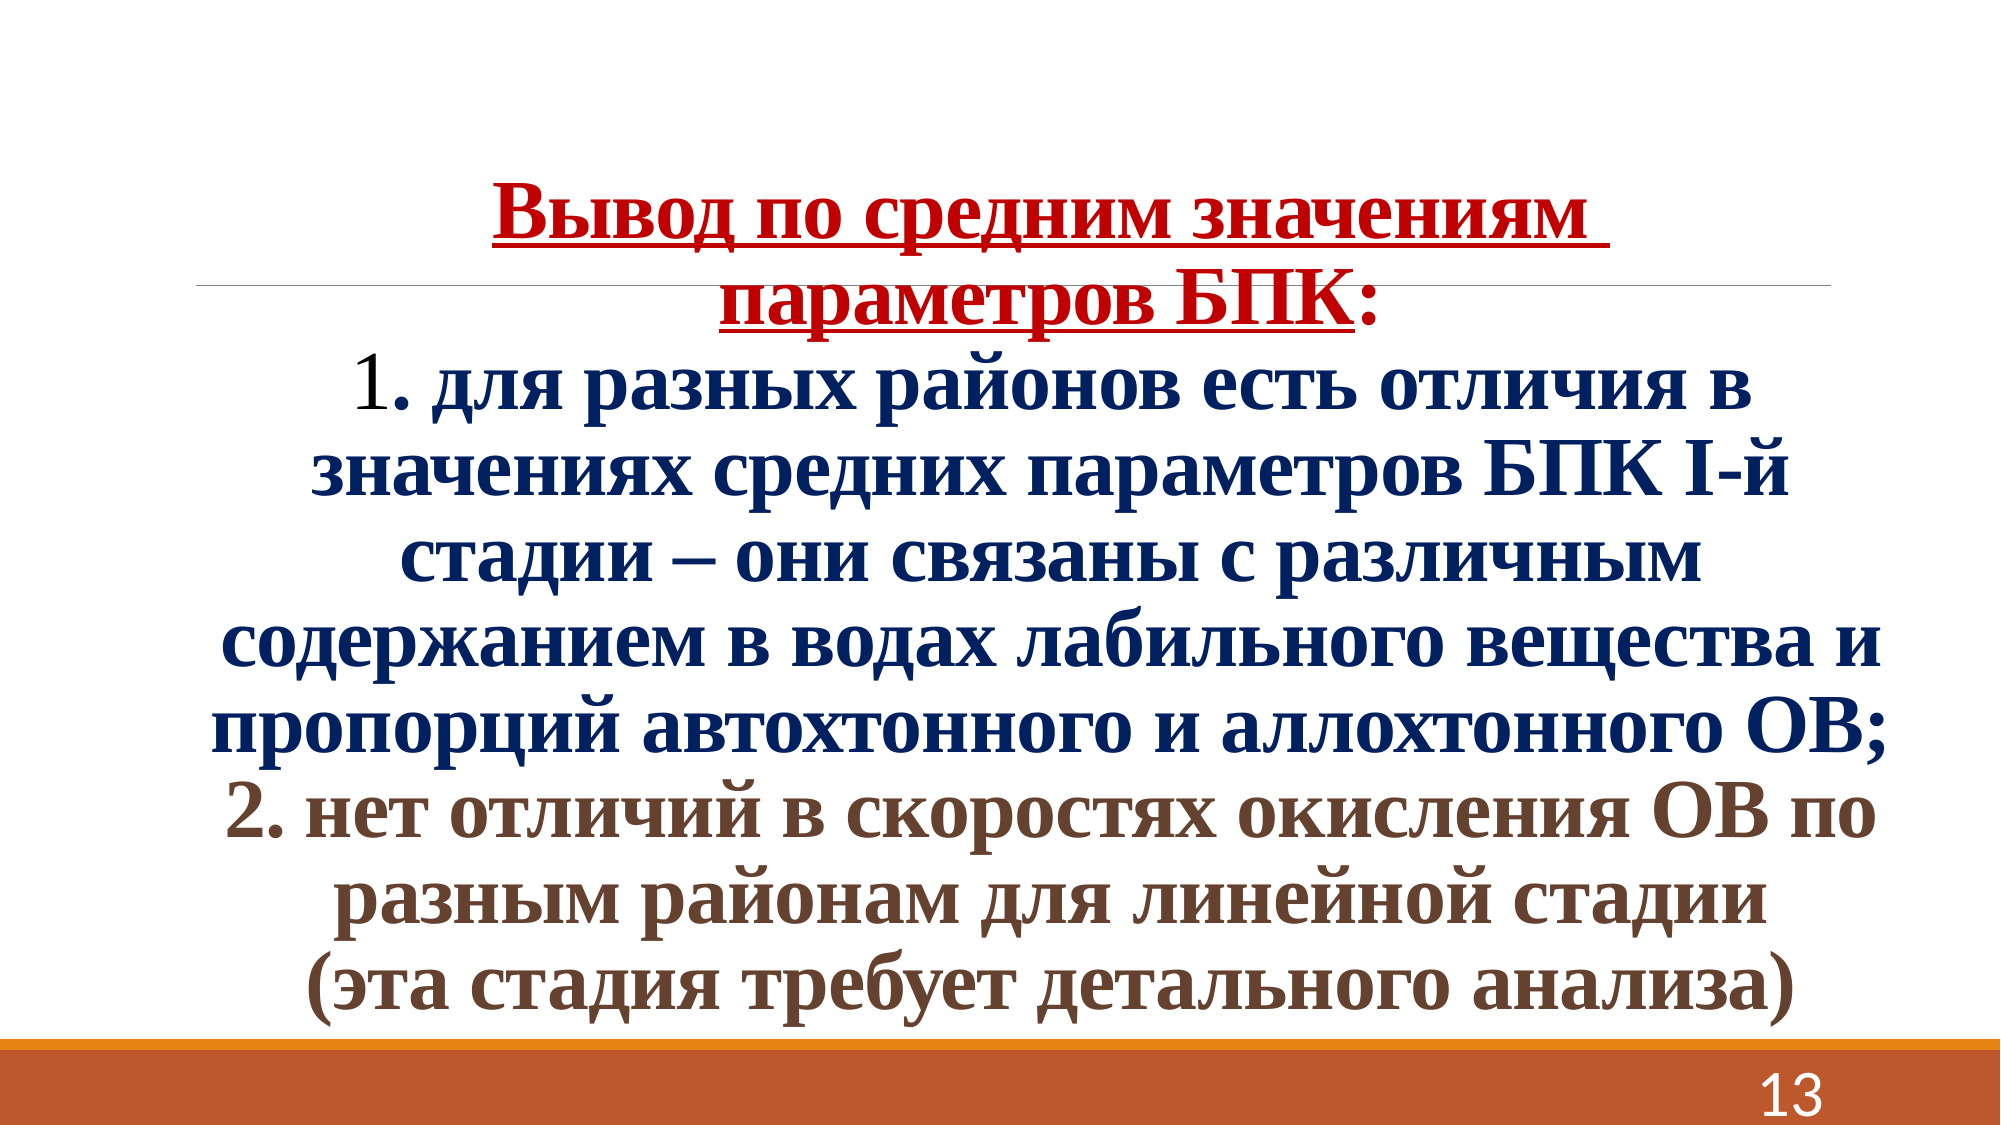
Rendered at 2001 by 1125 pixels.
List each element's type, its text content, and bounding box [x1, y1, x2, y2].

slide_number 13 [1624, 1059, 1840, 1120]
title Вывод по средним значениям параметров БПК: 1. для разных районов есть отличия в значениях средних параметров БПК I-й стадии – они связаны с различным содержанием в водах лабильного вещества и пропорций автохтонного и аллохтонного ОВ; 2. нет отличий в скоростях окисления ОВ по разным районам для линейной стадии (эта стадия требует детального анализа) [186, 132, 1916, 1120]
